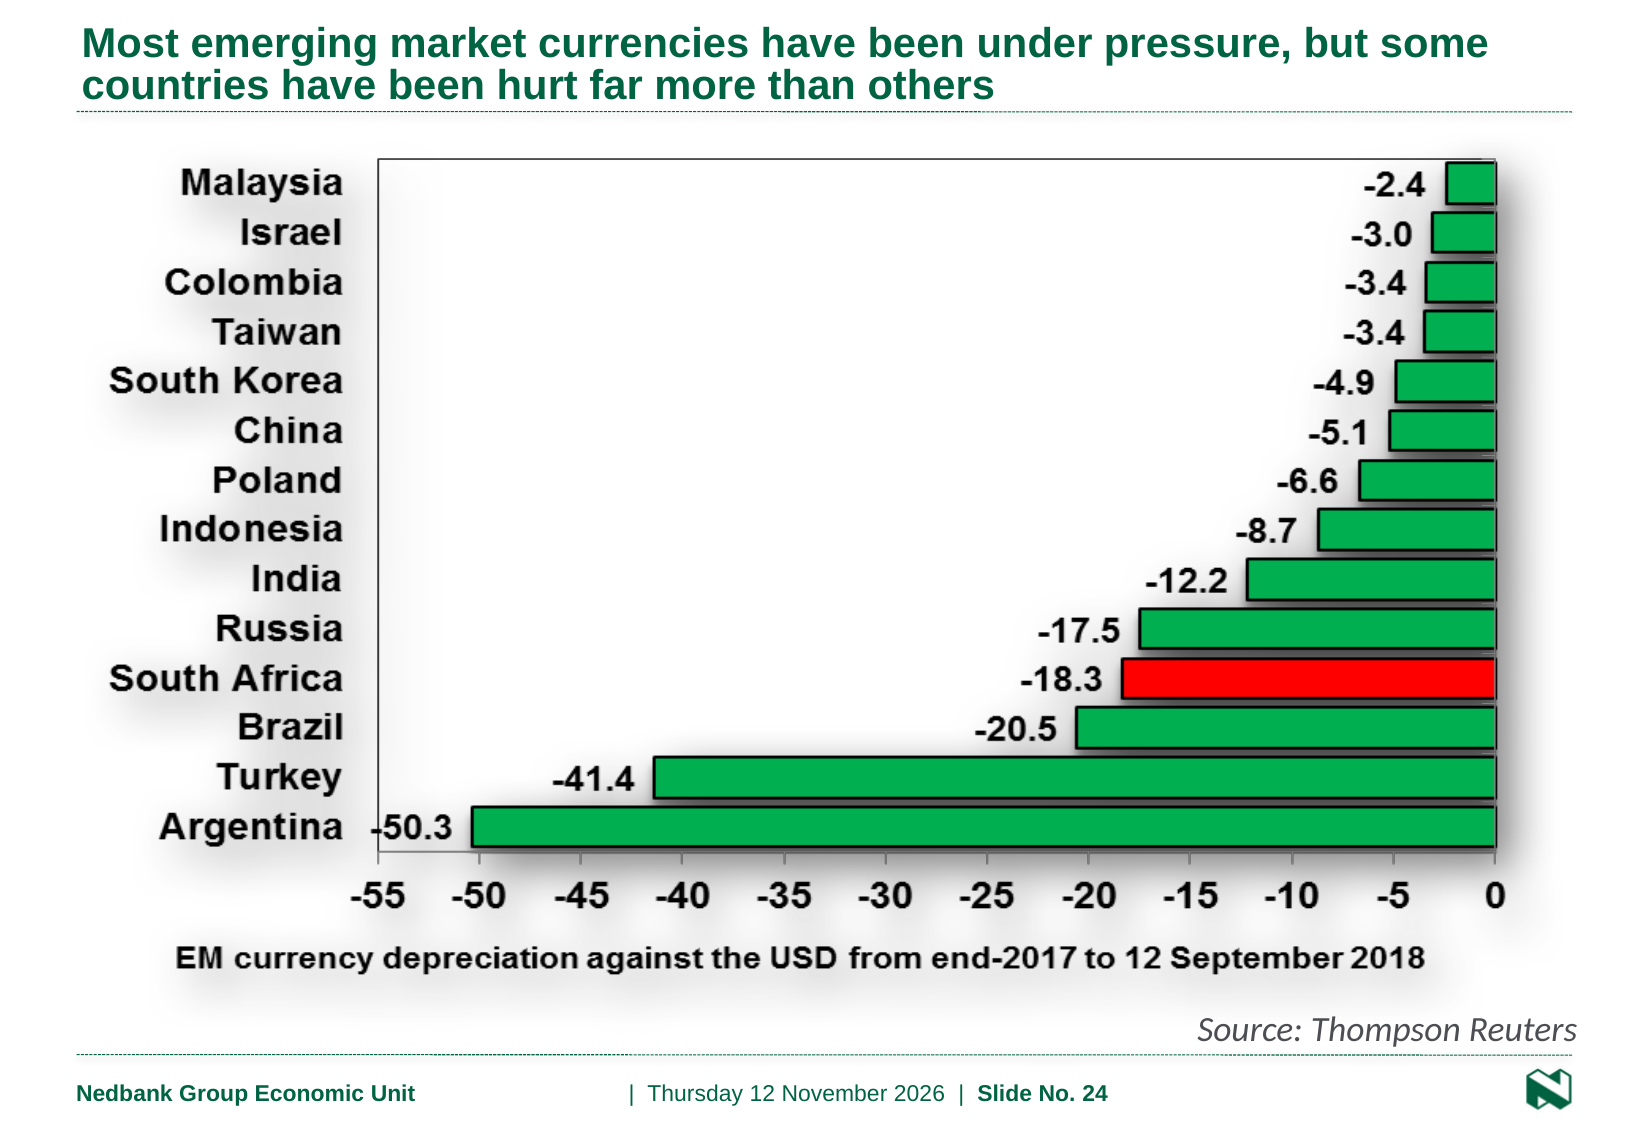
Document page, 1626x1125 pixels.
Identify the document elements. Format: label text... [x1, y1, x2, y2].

picture [103, 138, 1526, 998]
text_box Most emerging market currencies have been under pressure, but some countries have been hurt far more than others [64, 14, 1560, 117]
text_box Source: Thompson Reuters [1179, 997, 1596, 1058]
text_box Nedbank Group Economic Unit [76, 1078, 1208, 1100]
picture [1522, 1064, 1576, 1114]
